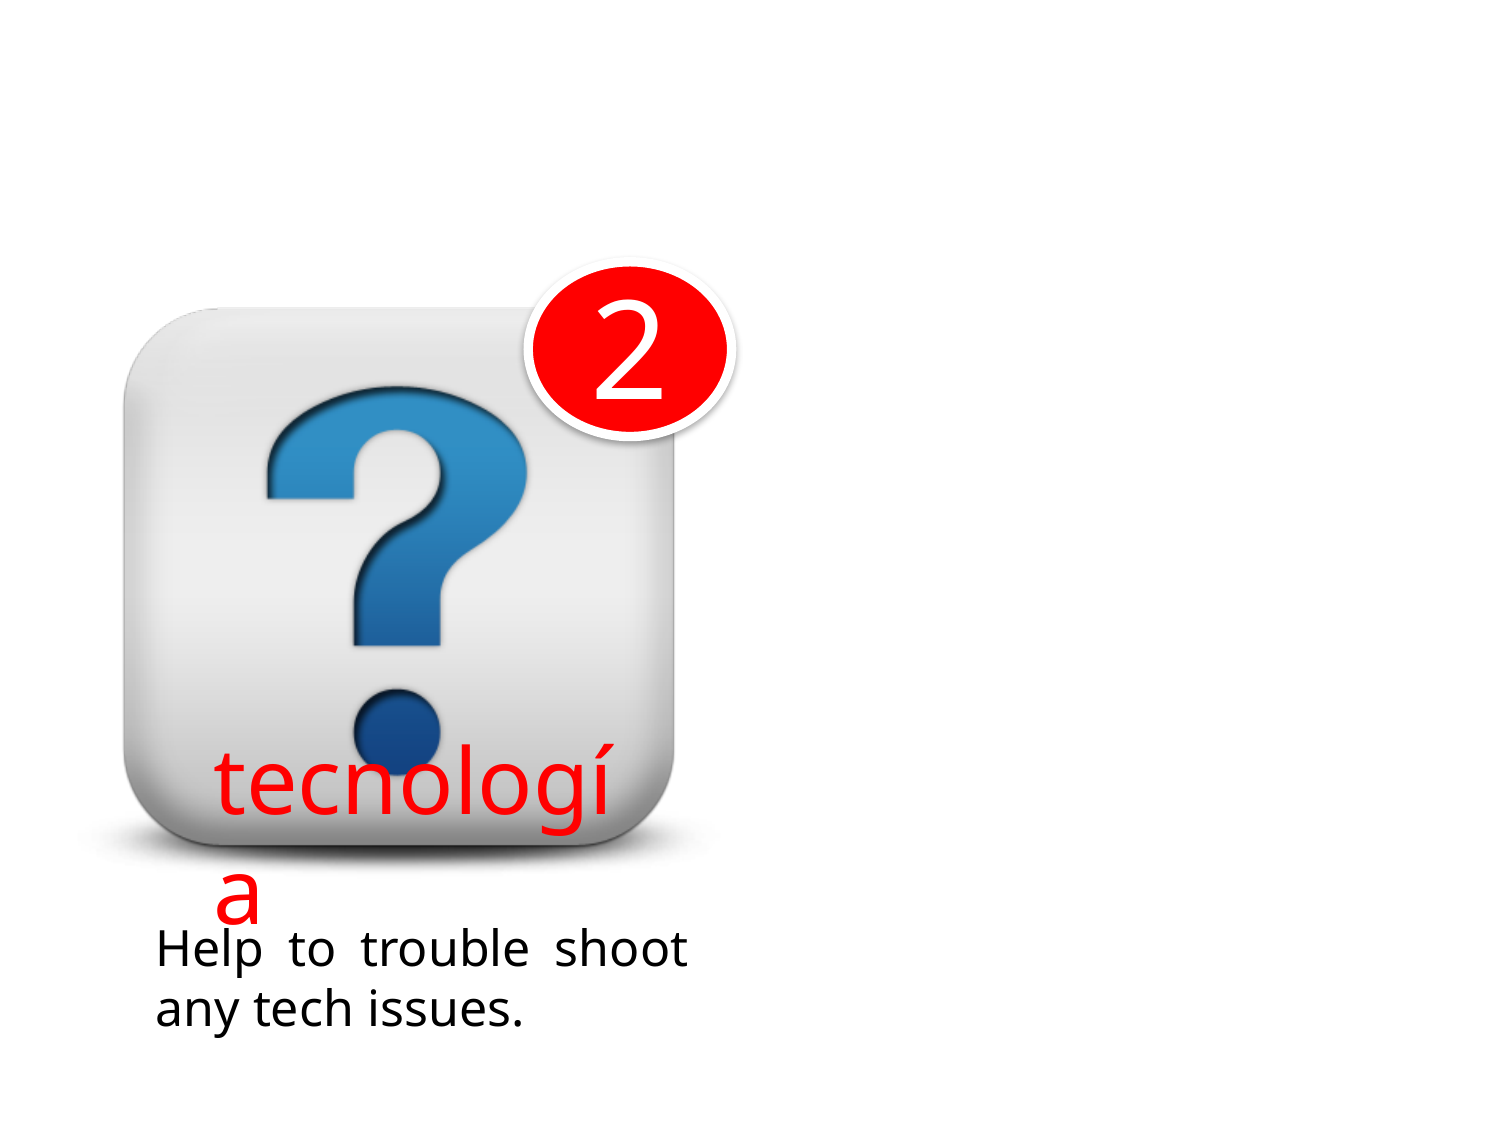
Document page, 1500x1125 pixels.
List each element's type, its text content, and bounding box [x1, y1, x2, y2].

text_box Help to trouble shoot any tech issues. [140, 1007, 704, 1044]
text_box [0, 193, 801, 998]
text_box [527, 254, 732, 437]
